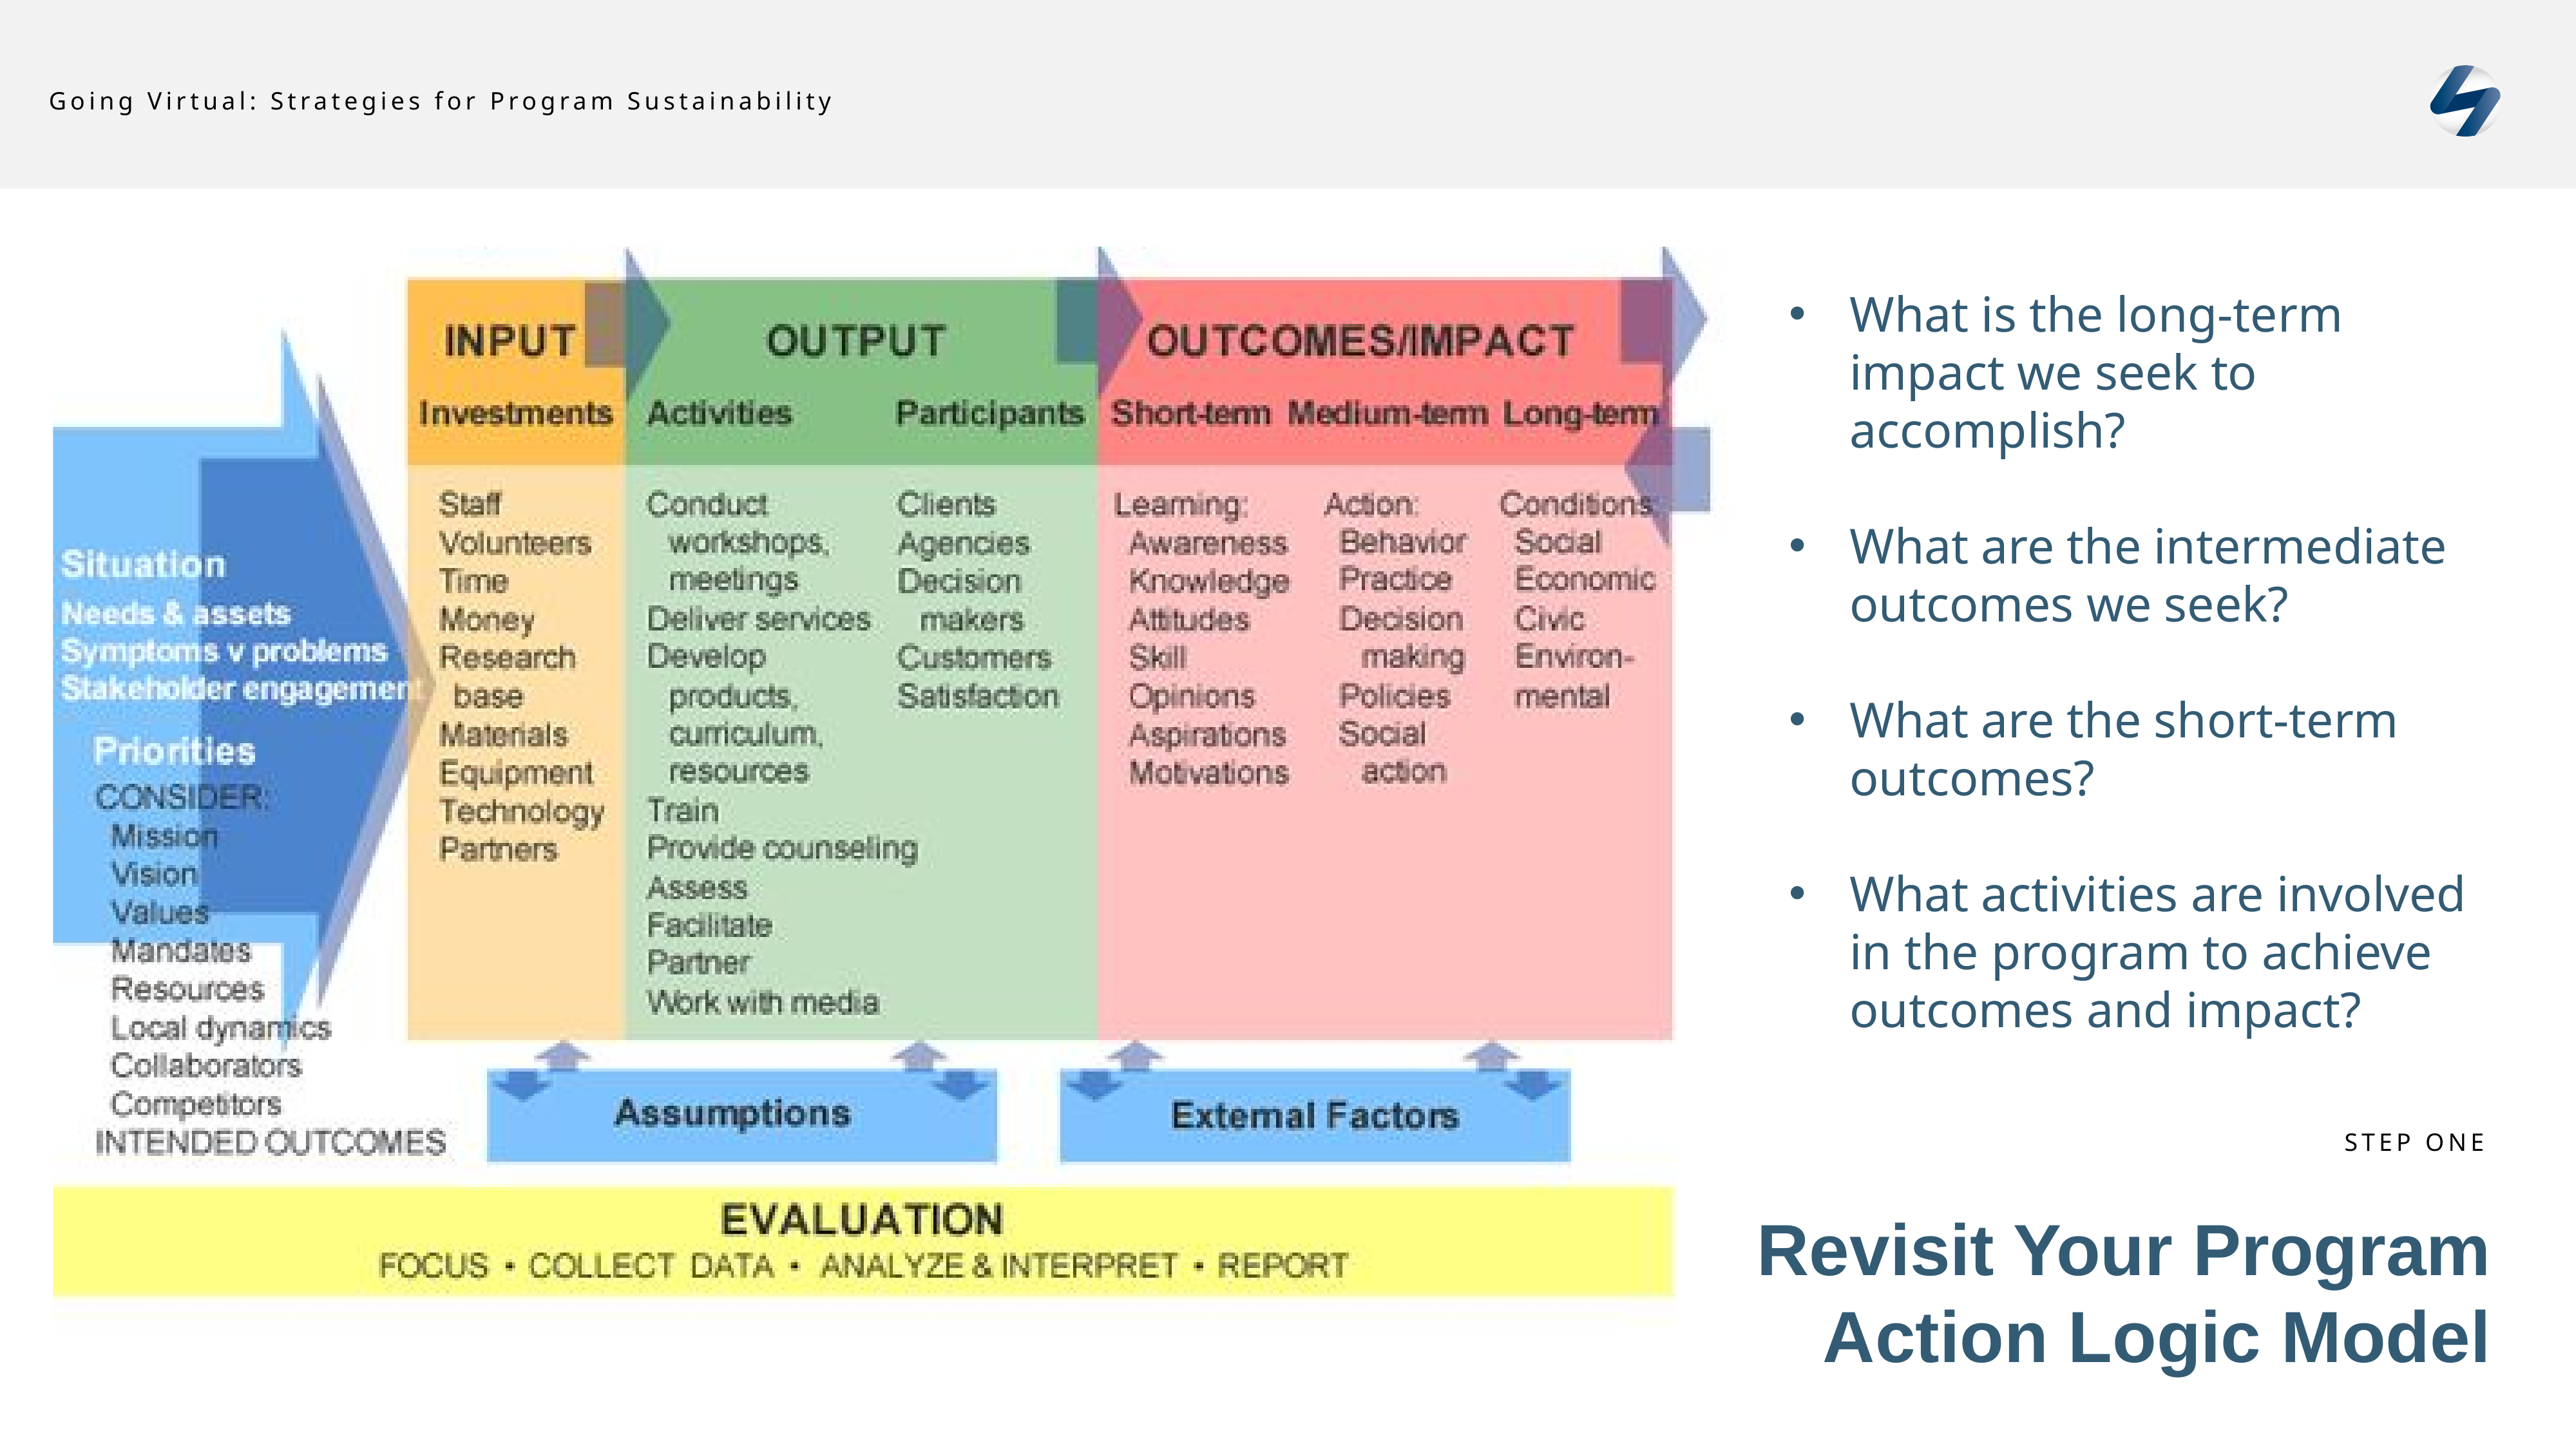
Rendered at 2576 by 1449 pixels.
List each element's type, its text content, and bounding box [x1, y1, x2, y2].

picture [53, 247, 1733, 1416]
text_box Going Virtual: Strategies for Program Sustainability [39, 81, 842, 120]
text_box [0, 0, 2576, 189]
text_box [1733, 1122, 2501, 1384]
picture [2429, 65, 2501, 137]
text_box What is the long-term impact we seek to accomplish? What are the intermediate outcomes we seek? What are the short-term outcomes? What activities are involved in the program to achieve outcomes and impact? [1779, 278, 2501, 1042]
